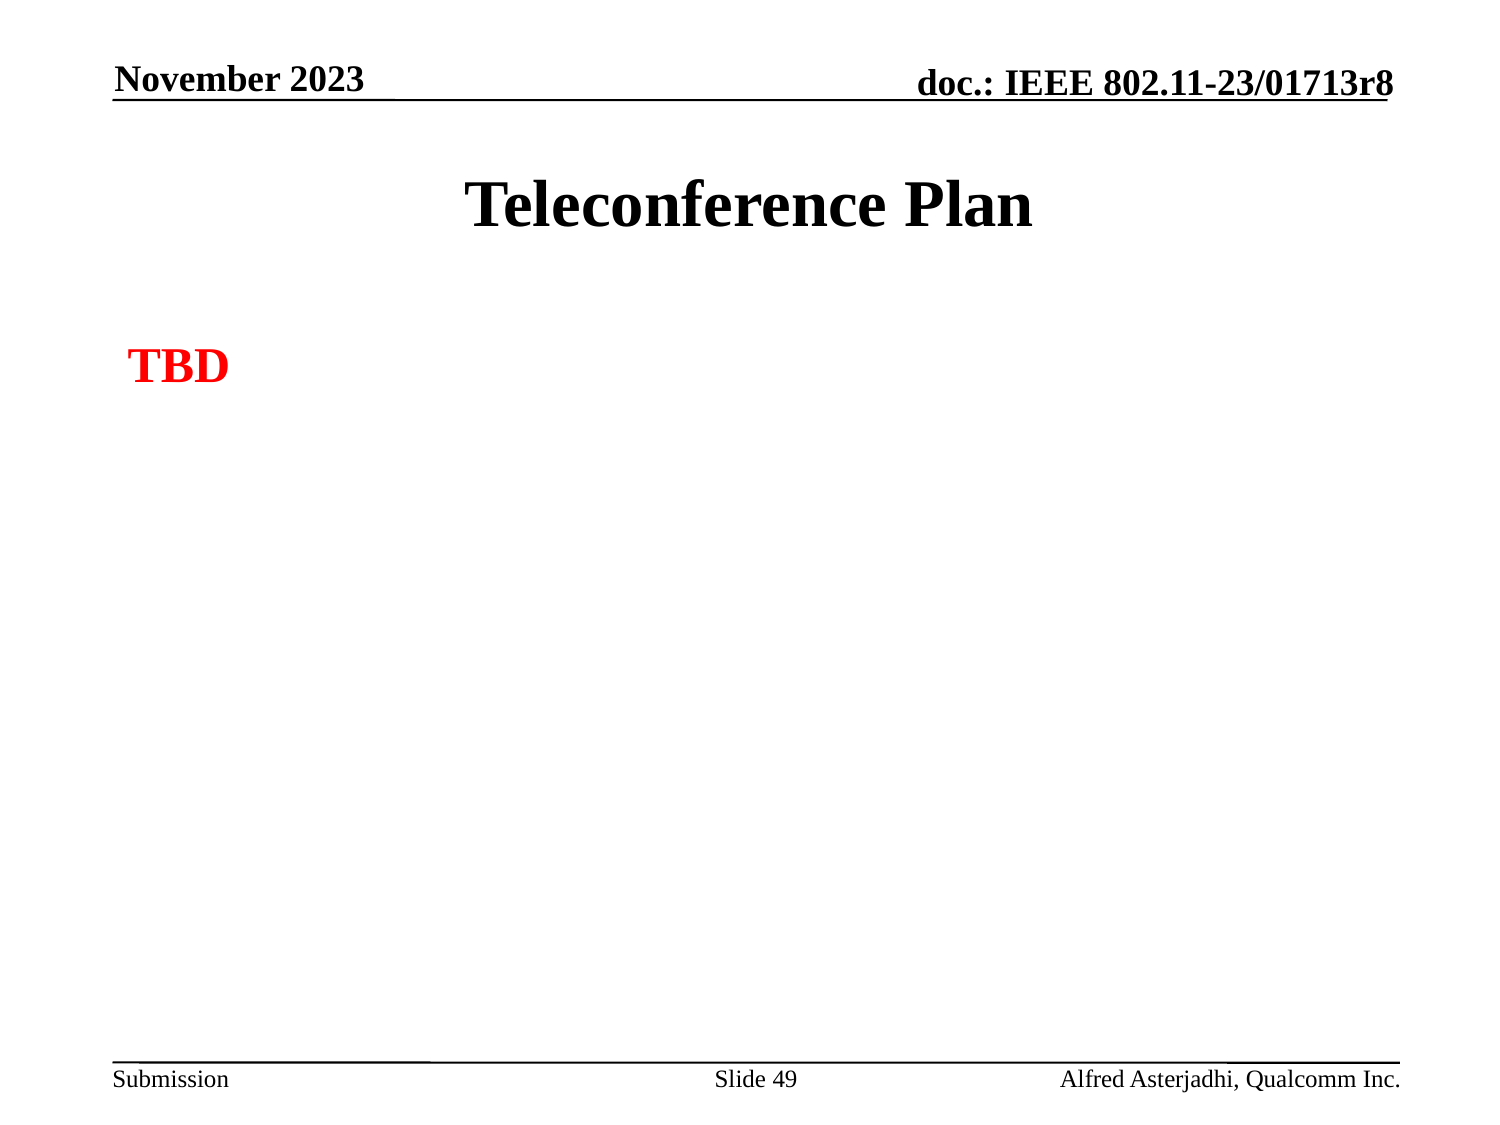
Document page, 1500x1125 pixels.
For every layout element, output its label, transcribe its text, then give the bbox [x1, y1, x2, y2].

slide_number Slide 49 [712, 1061, 800, 1123]
title Teleconference Plan [112, 112, 1388, 288]
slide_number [114, 54, 423, 100]
list TBD [112, 324, 1388, 1000]
footer Alfred Asterjadhi, Qualcomm Inc. [878, 1061, 1402, 1093]
